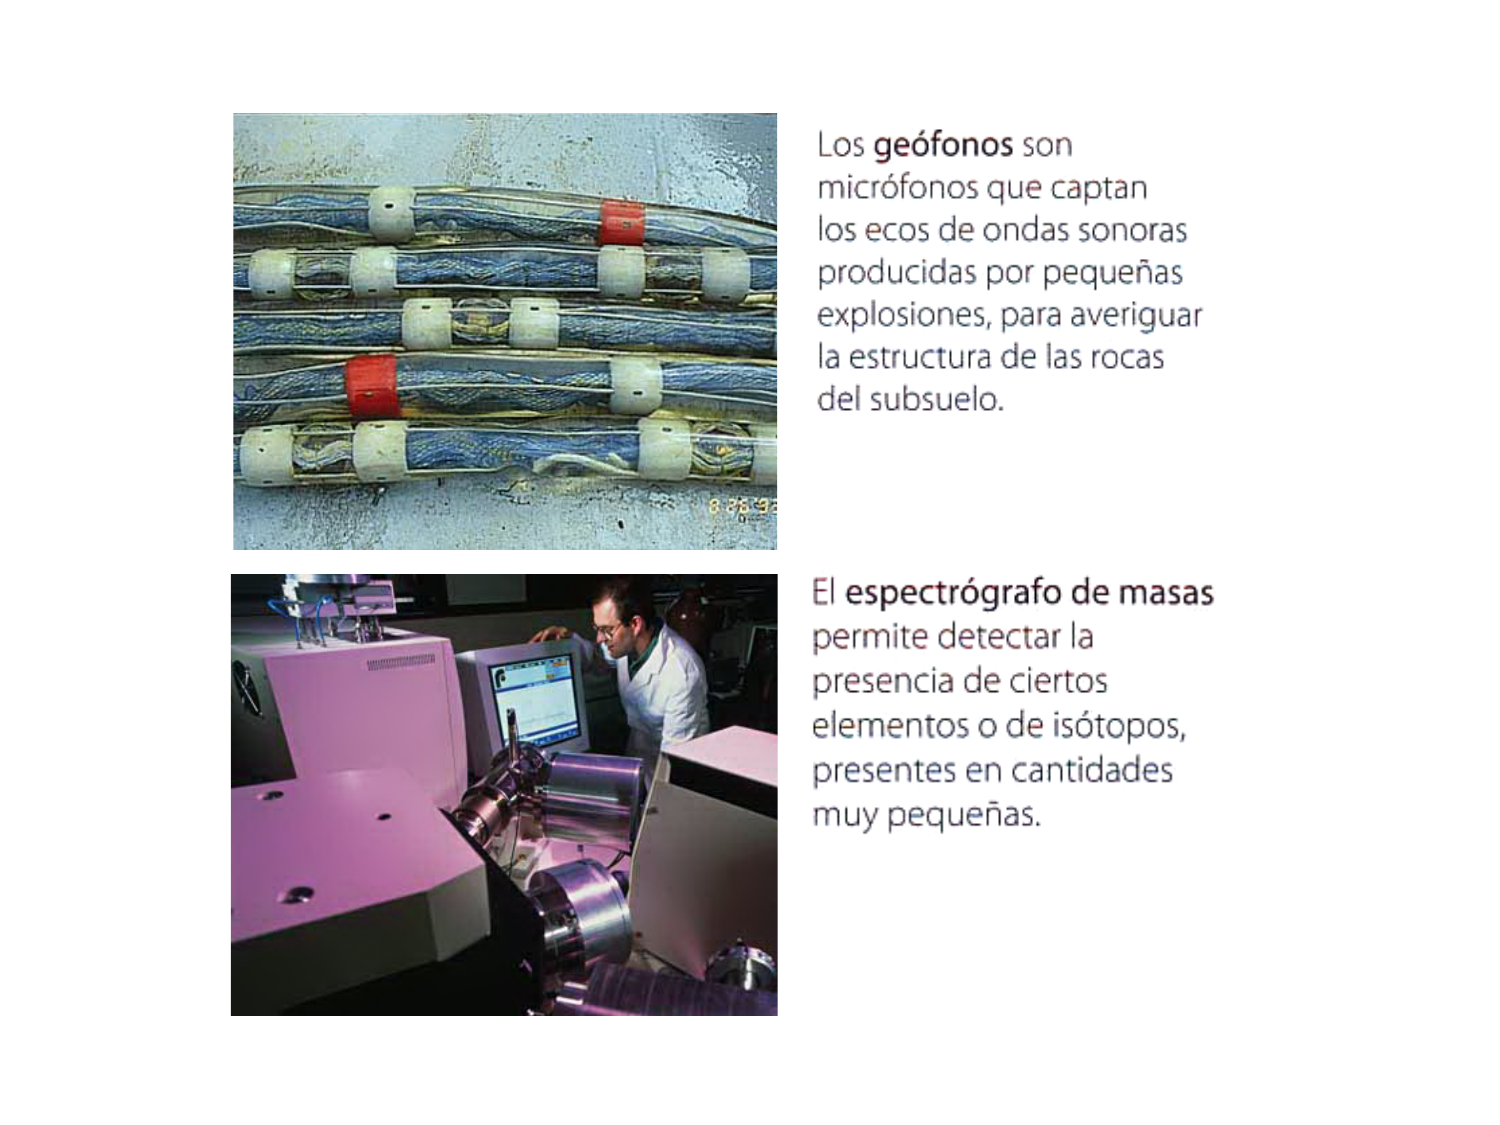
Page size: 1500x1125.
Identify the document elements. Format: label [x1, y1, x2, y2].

picture [805, 109, 1238, 428]
picture [794, 547, 1270, 853]
picture [233, 112, 778, 550]
picture [230, 573, 778, 1016]
